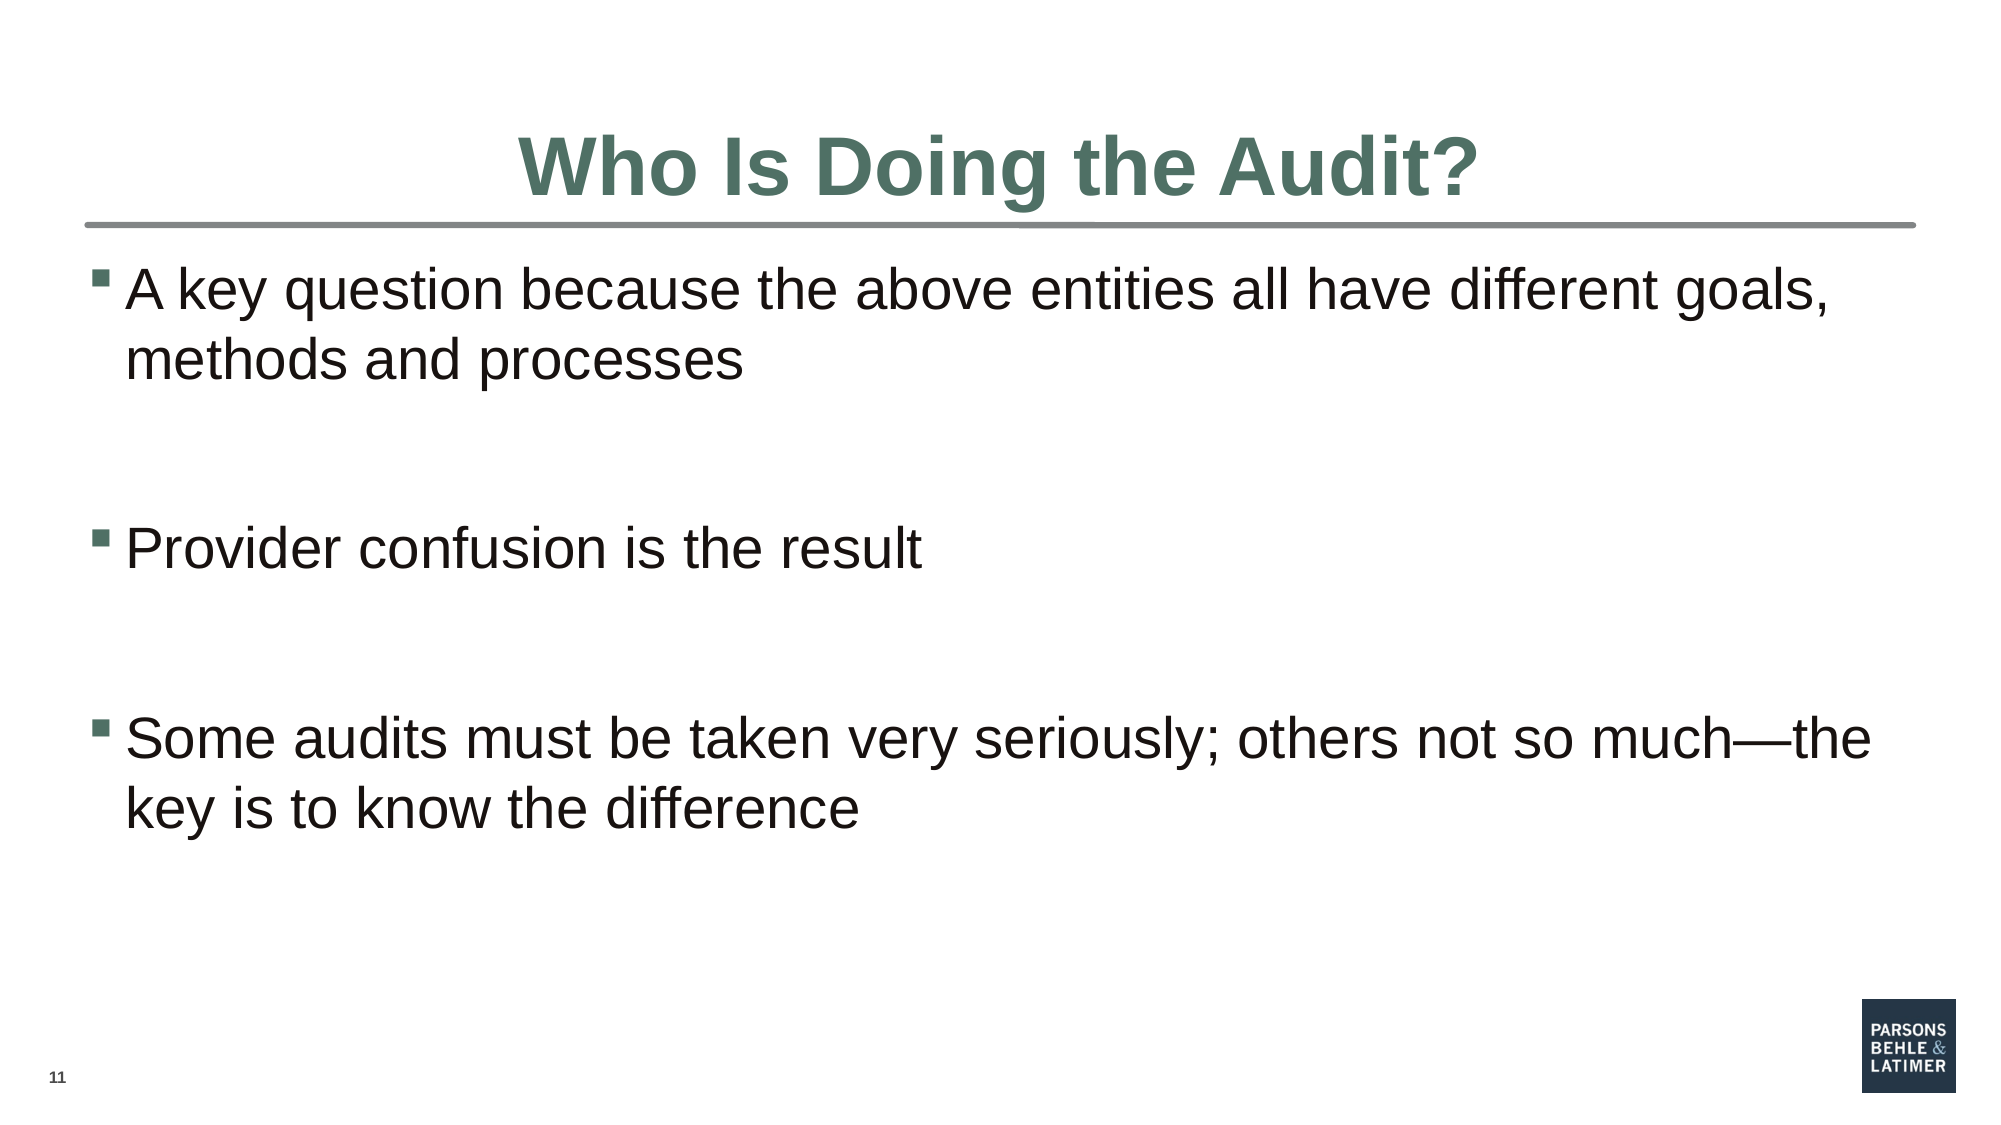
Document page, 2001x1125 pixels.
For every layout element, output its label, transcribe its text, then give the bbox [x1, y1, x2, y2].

picture [1862, 999, 1956, 1093]
title Who Is Doing the Audit? [87, 71, 1914, 212]
list A key question because the above entities all have different goals, methods and processes Provider confusion is the result Some audits must be taken very seriously; others not so much—the key is to know the difference [87, 250, 1914, 1001]
